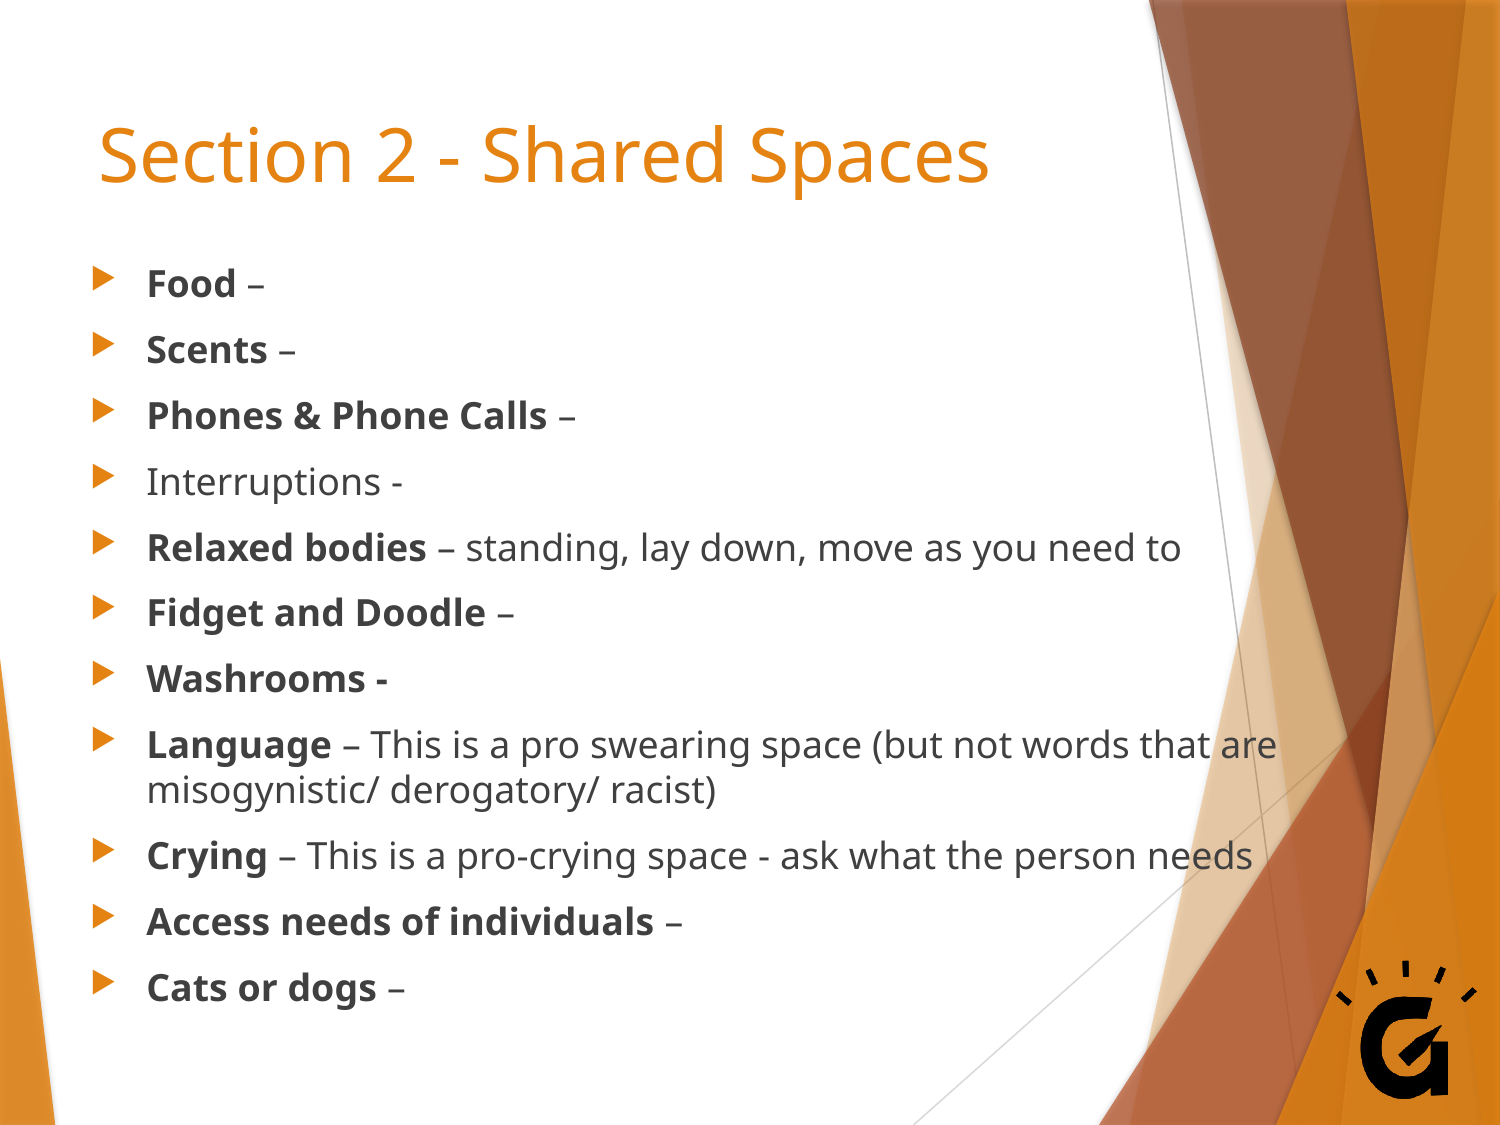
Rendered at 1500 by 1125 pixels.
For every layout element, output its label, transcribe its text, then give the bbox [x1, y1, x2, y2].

list Food – Scents – Phones & Phone Calls – Interruptions - Relaxed bodies – standing, lay down, move as you need to Fidget and Doodle – Washrooms - Language – This is a pro swearing space (but not words that are misogynistic/ derogatory/ racist) Crying – This is a pro-crying space - ask what the person needs Access needs of individuals – Cats or dogs – [75, 252, 1425, 1025]
title Section 2 - Shared Spaces [83, 99, 1141, 252]
picture [1324, 949, 1487, 1110]
